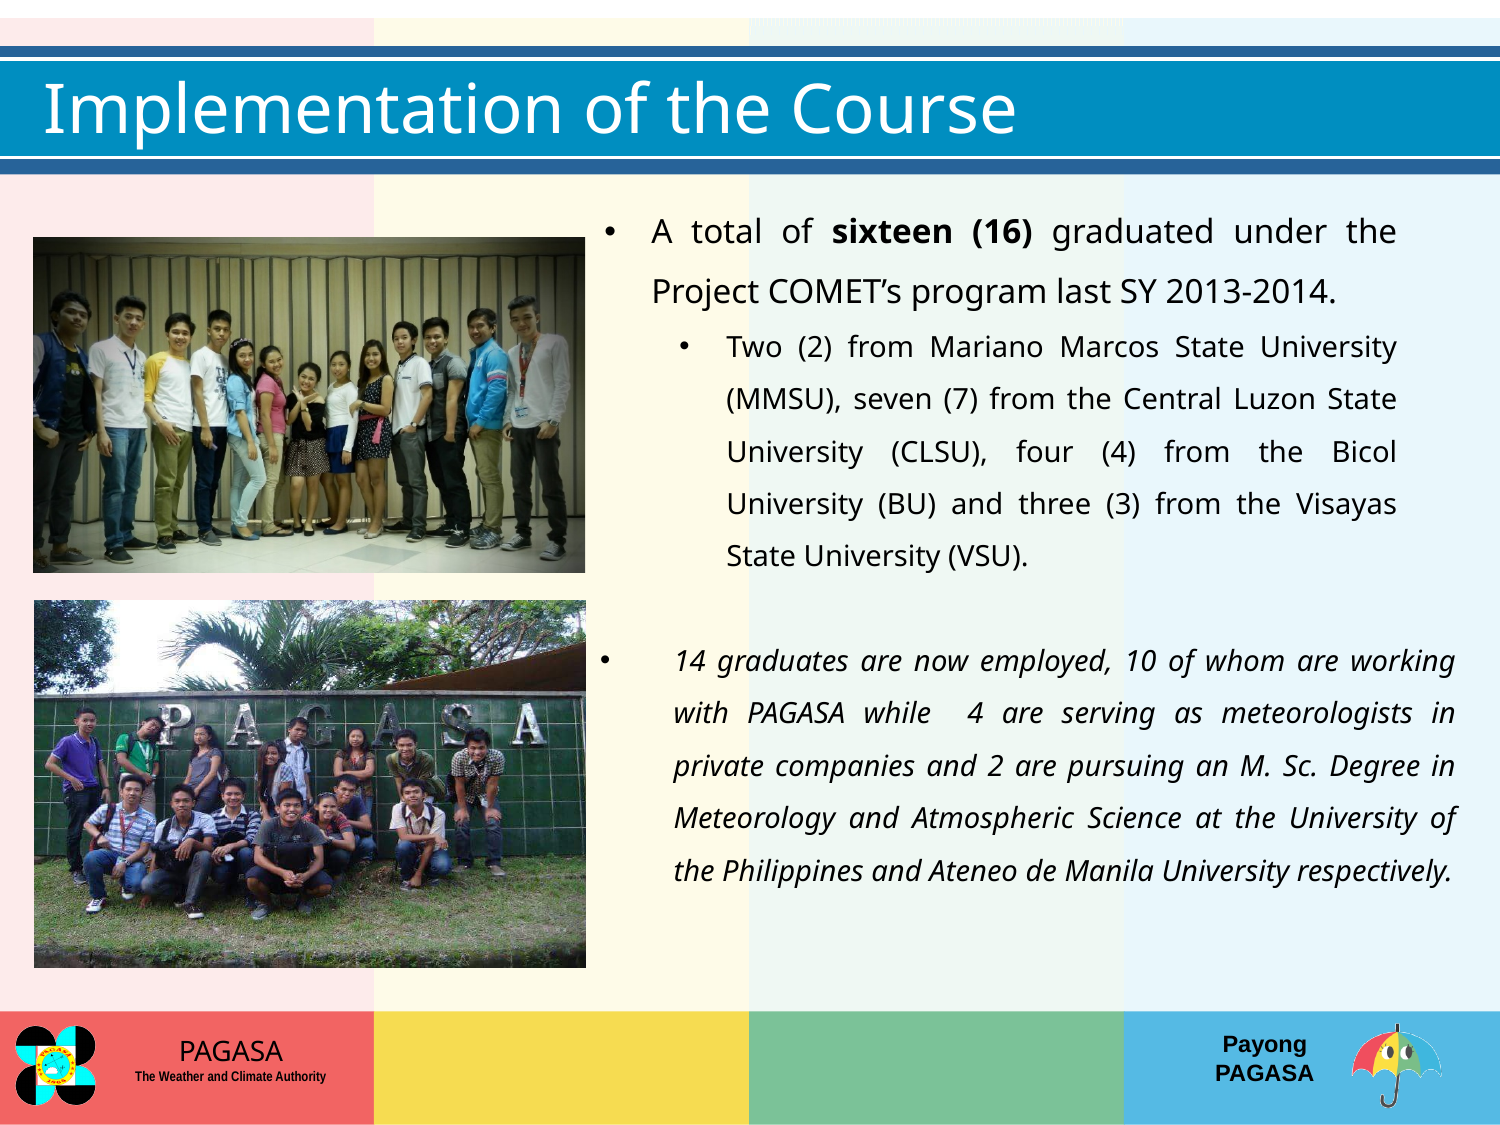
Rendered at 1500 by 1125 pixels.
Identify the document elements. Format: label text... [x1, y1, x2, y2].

text_box 14 graduates are now employed, 10 of whom are working with PAGASA while 4 are serving as meteorologists in private companies and 2 are pursuing an M. Sc. Degree in Meteorology and Atmospheric Science at the University of the Philippines and Ateneo de Manila University respectively. [586, 617, 1472, 895]
text_box A total of sixteen (16) graduated under the Project COMET’s program last SY 2013-2014. Two (2) from Mariano Marcos State University (MMSU), seven (7) from the Central Luzon State University (CLSU), four (4) from the Bicol University (BU) and three (3) from the Visayas State University (VSU). [589, 183, 1413, 581]
text_box [0, 61, 1500, 156]
text_box [0, 159, 1500, 175]
text_box [0, 45, 1500, 57]
picture [15, 1025, 96, 1106]
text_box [29, 237, 586, 968]
picture [0, 175, 1500, 1011]
picture [0, 18, 1500, 45]
picture [1351, 1021, 1442, 1109]
text_box Implementation of the Course [29, 60, 1413, 155]
